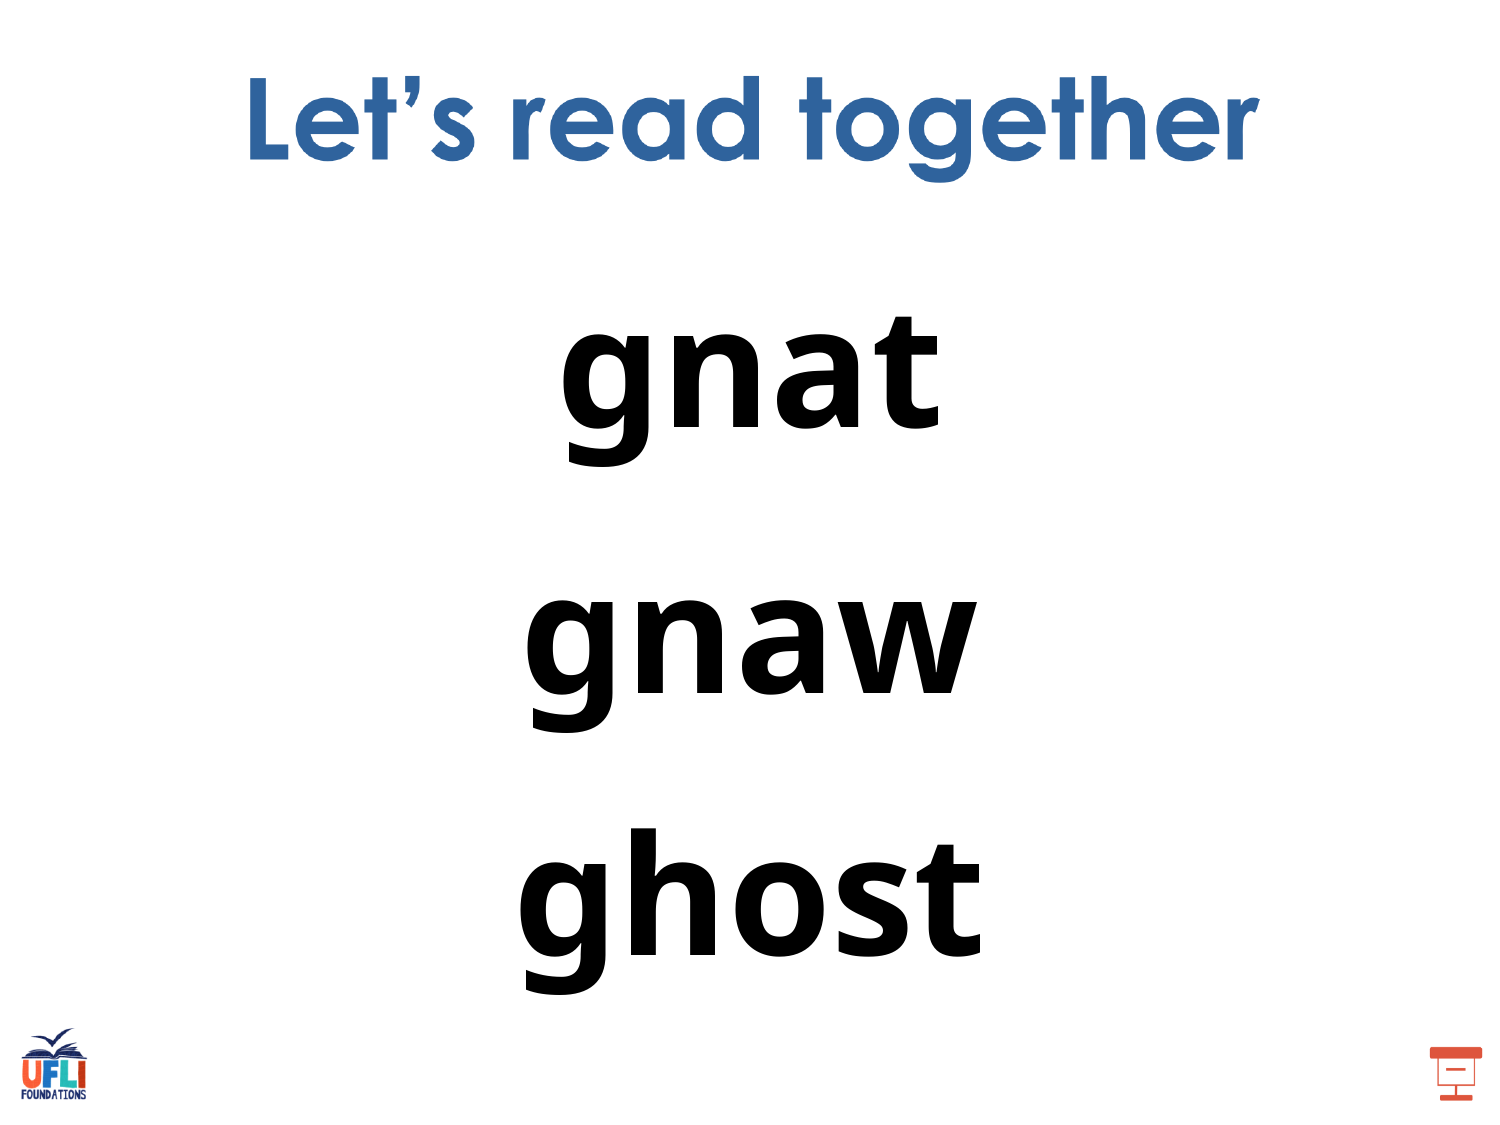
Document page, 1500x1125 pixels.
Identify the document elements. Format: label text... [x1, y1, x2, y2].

picture [0, 965, 1500, 1125]
picture [0, 703, 1500, 804]
text_box ghost [0, 804, 1500, 965]
text_box gnaw [0, 541, 1500, 703]
picture [0, 0, 1500, 276]
picture [0, 437, 1500, 541]
text_box gnat [0, 276, 1500, 437]
